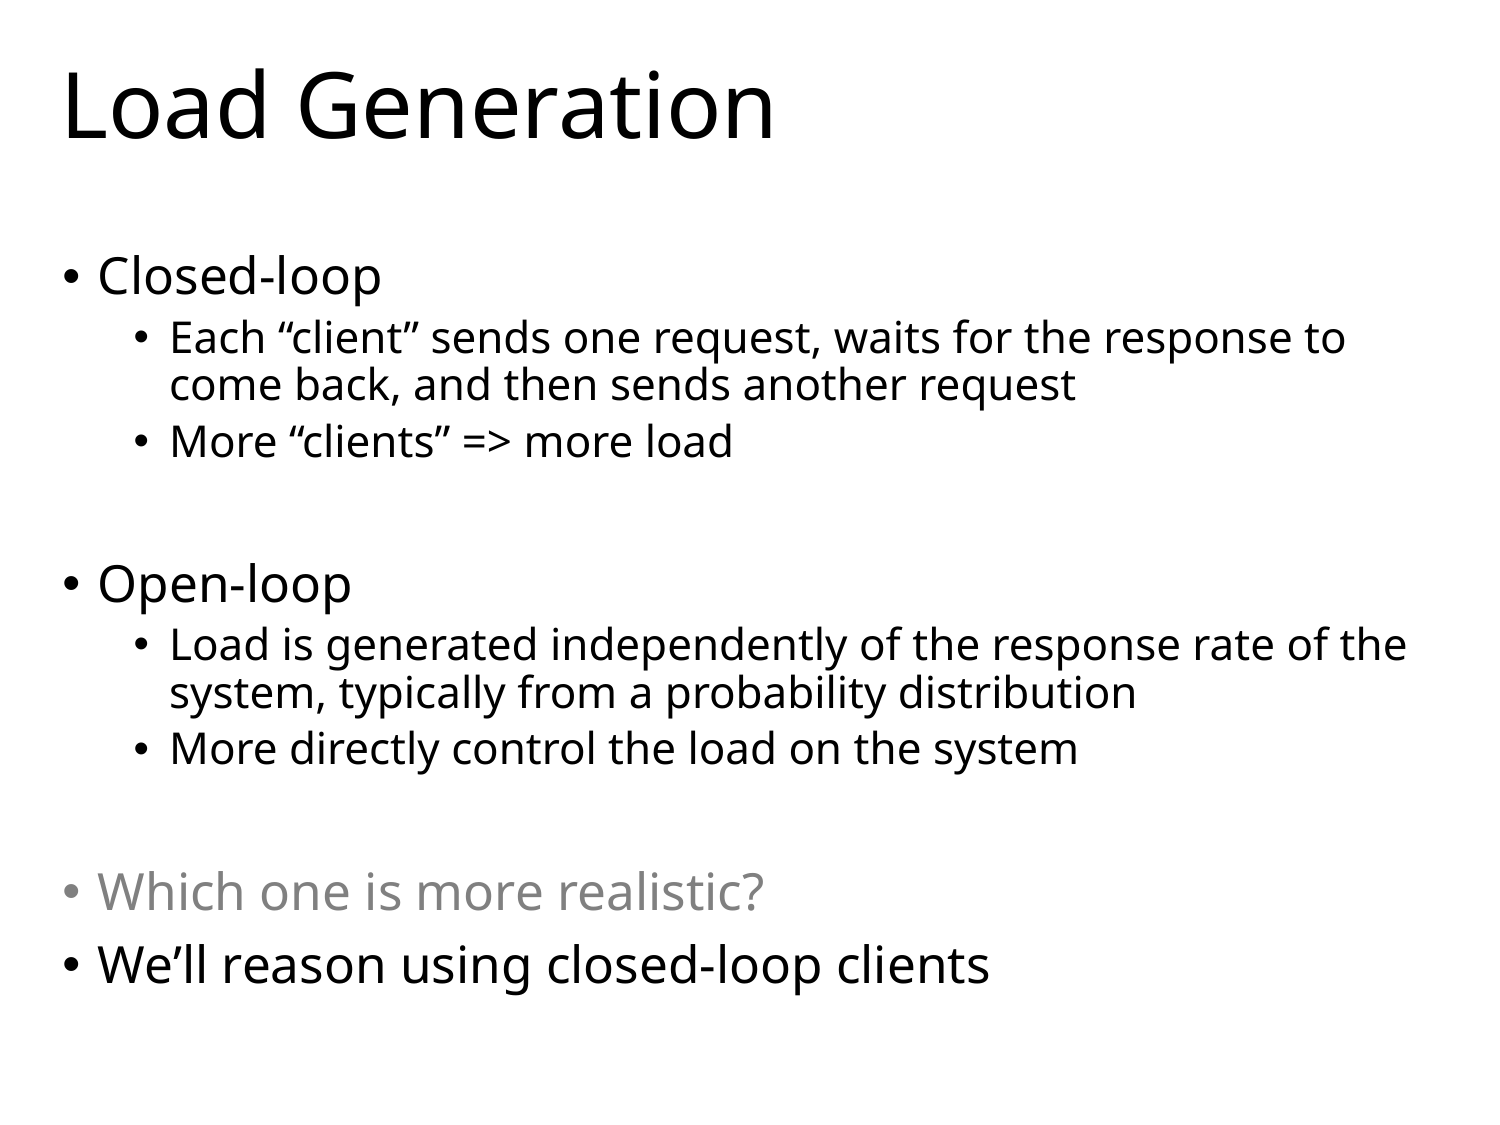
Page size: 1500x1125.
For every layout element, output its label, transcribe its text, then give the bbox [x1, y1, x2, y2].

title Load Generation [45, 0, 1455, 218]
list Closed-loop Each “client” sends one request, waits for the response to come back, and then sends another request More “clients” => more load Open-loop Load is generated independently of the response rate of the system, typically from a probability distribution More directly control the load on the system Which one is more realistic? We’ll reason using closed-loop clients [47, 243, 1457, 1014]
